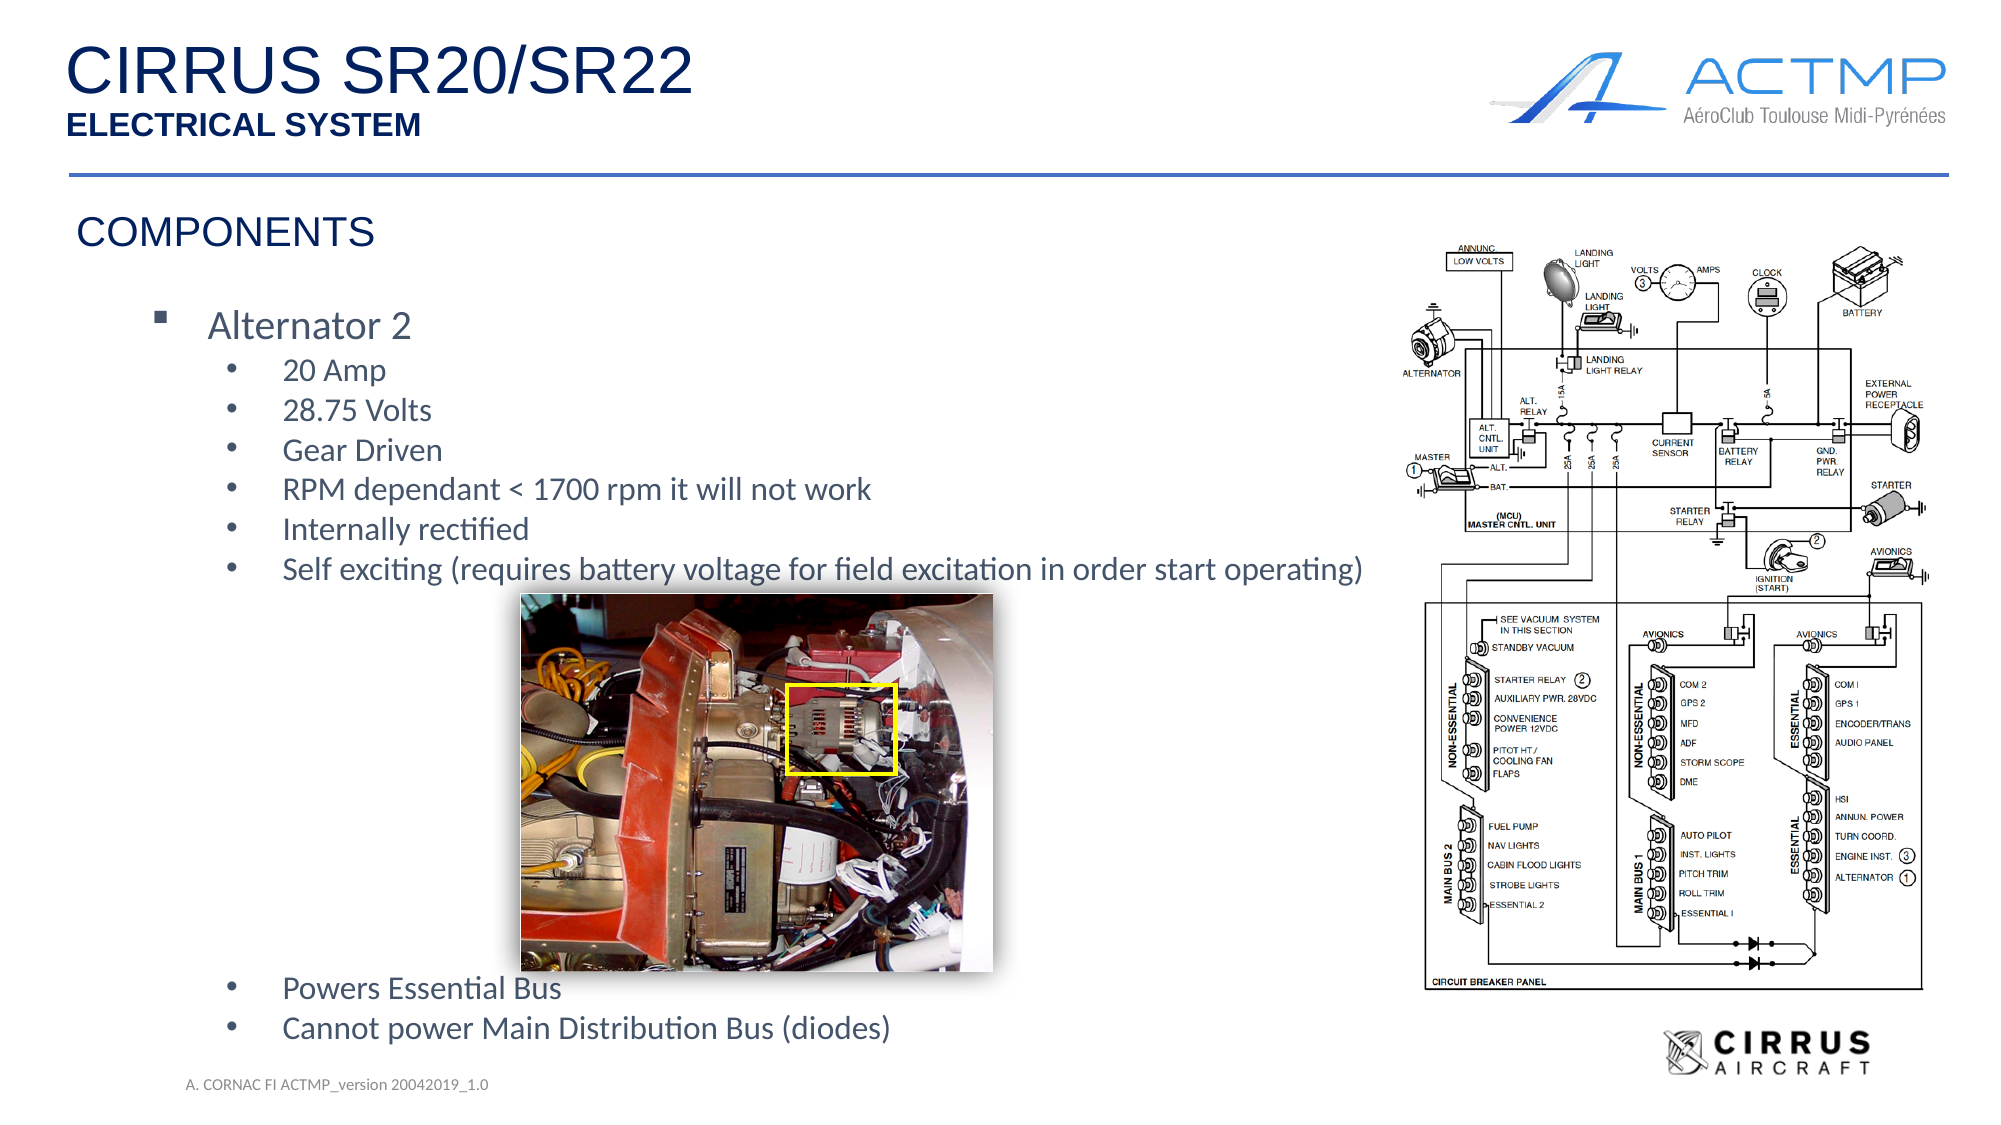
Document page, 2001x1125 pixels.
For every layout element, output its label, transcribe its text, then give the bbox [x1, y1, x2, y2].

title CIRRUS SR20/SR22 ELECTRICAL SYSTEM [50, 28, 1191, 152]
picture [1655, 1021, 1883, 1084]
picture [1391, 226, 1950, 999]
text_box COMPONENTS Alternator 2 20 Amp 28.75 Volts Gear Driven RPM dependant < 1700 rpm it will not work Internally rectified Self exciting (requires battery voltage for field excitation in order start operating) Powers Essential Bus Cannot power Main Distribution Bus (diodes) [68, 197, 1949, 1125]
footer A. CORNAC FI ACTMP_version 20042019_1.0 [0, 1053, 675, 1114]
picture [520, 593, 993, 972]
picture [1485, 41, 1950, 136]
